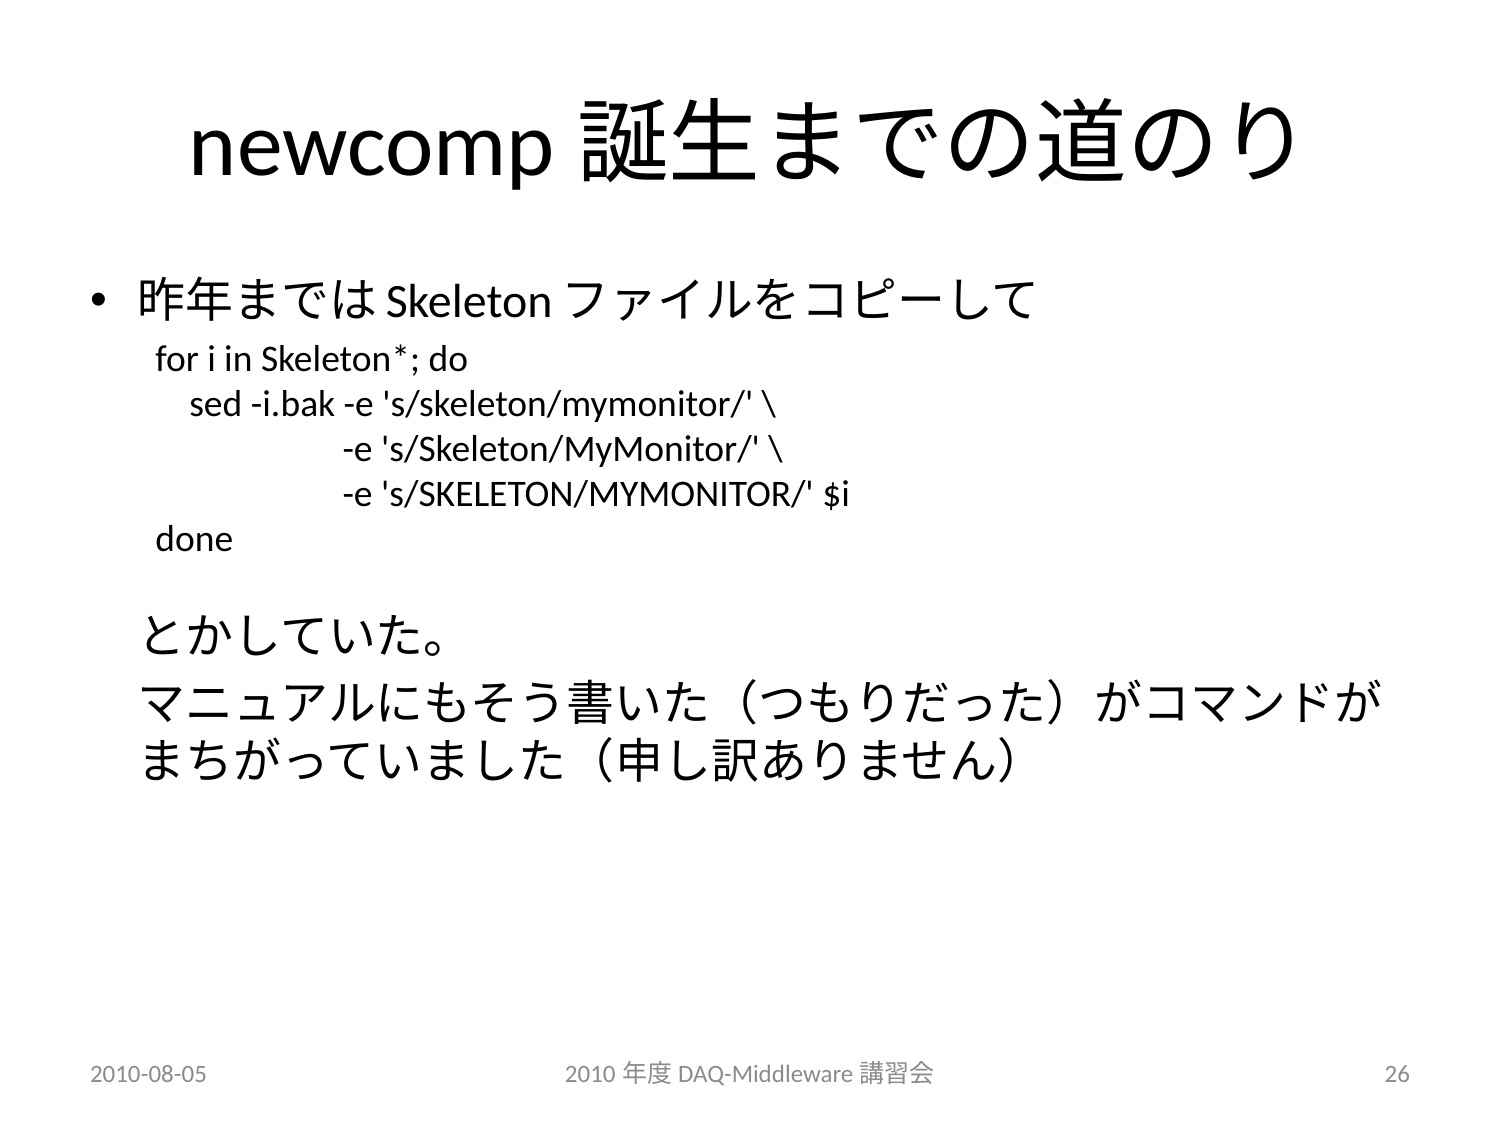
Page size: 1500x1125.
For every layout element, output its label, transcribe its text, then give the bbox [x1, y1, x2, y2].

title newcomp誕生までの道のり [75, 45, 1425, 233]
list 昨年まではSkeletonファイルをコピーして とかしていた。 マニュアルにもそう書いた（つもりだった）がコマンドがまちがっていました（申し訳ありません） [75, 262, 1425, 1005]
slide_number 26 [1074, 1042, 1425, 1103]
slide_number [75, 1042, 425, 1103]
footer 2010年度DAQ-Middleware講習会 [512, 1042, 988, 1103]
text_box for i in Skeleton*; do sed -i.bak -e 's/skeleton/mymonitor/' \ -e 's/Skeleton/MyMonitor/' \ -e 's/SKELETON/MYMONITOR/' $i done [140, 326, 874, 566]
